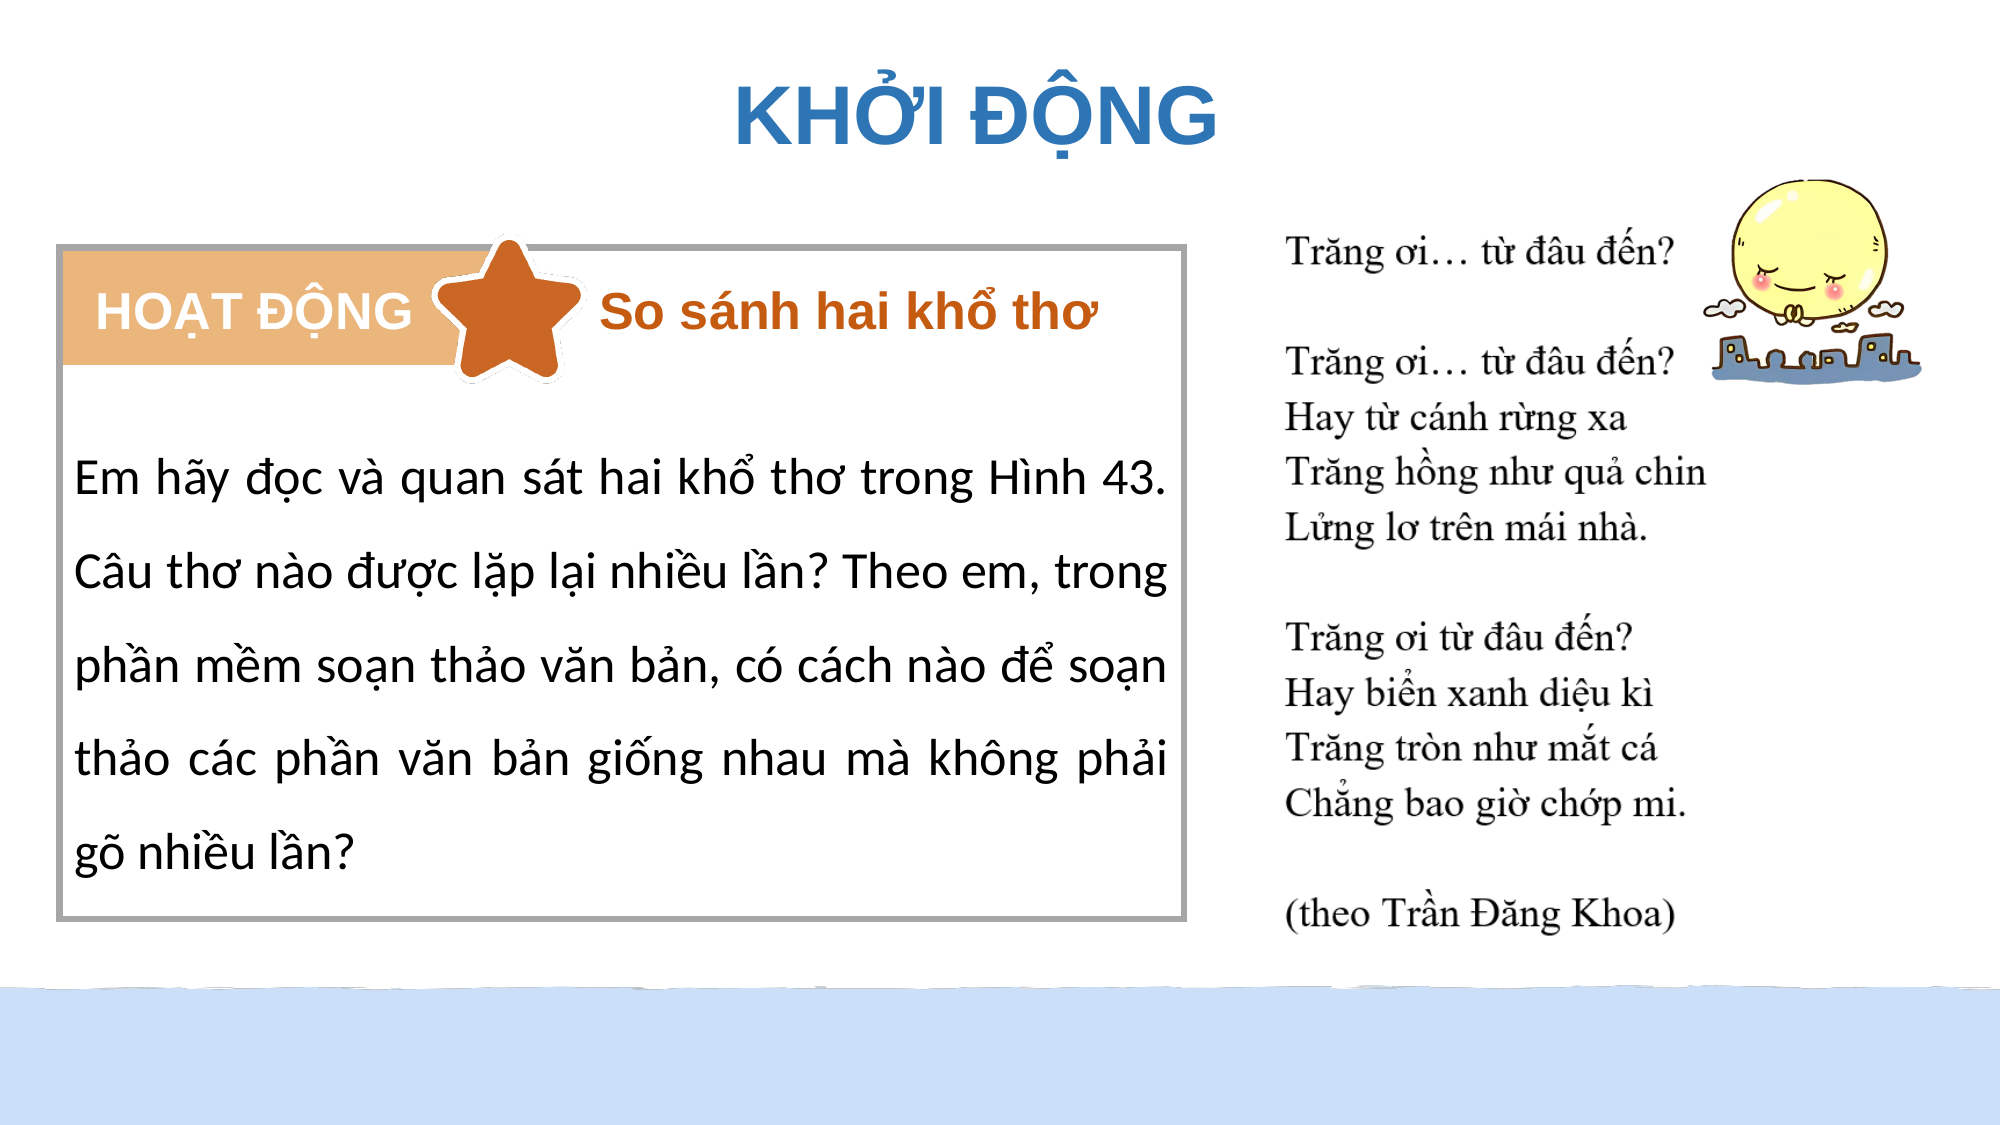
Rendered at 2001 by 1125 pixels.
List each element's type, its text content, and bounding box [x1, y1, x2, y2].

text_box KHỞI ĐỘNG [581, 53, 1419, 169]
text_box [1264, 153, 1941, 953]
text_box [59, 234, 1185, 920]
picture [0, 985, 2000, 1125]
